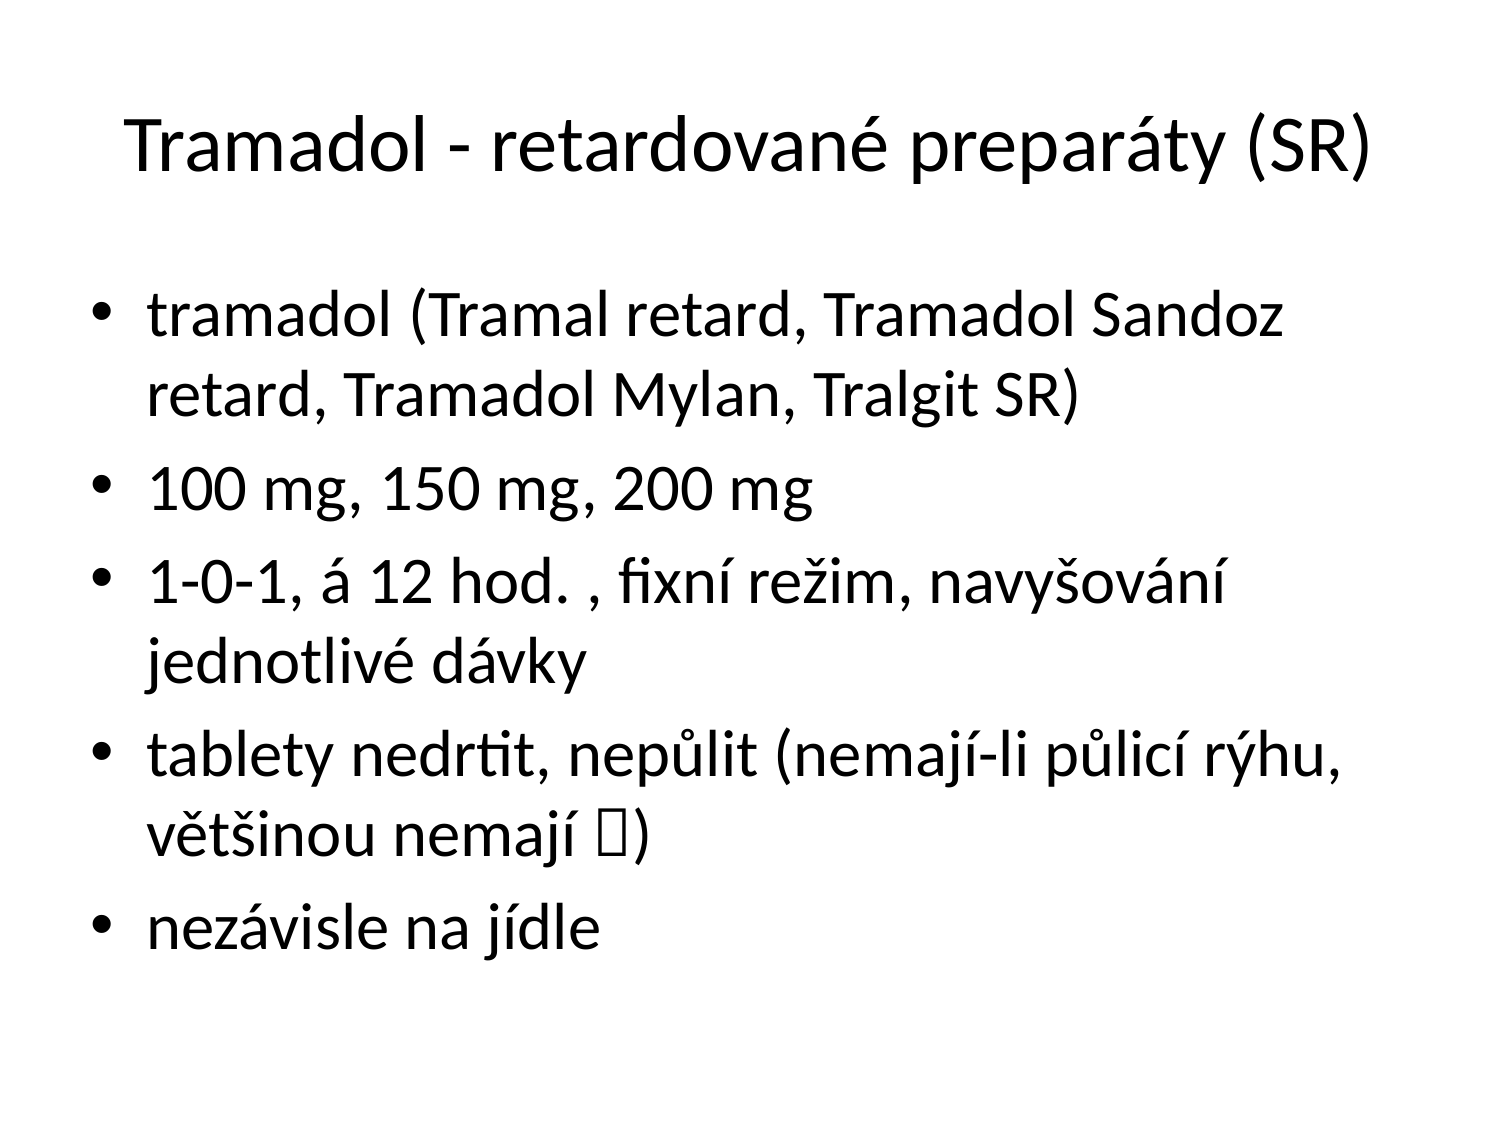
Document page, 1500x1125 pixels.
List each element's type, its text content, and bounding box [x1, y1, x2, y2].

title Tramadol - retardované preparáty (SR) [75, 45, 1425, 233]
list tramadol (Tramal retard, Tramadol Sandoz retard, Tramadol Mylan, Tralgit SR) 100 mg, 150 mg, 200 mg 1-0-1, á 12 hod. , fixní režim, navyšování jednotlivé dávky tablety nedrtit, nepůlit (nemají-li půlicí rýhu, většinou nemají ) nezávisle na jídle [75, 262, 1425, 1005]
